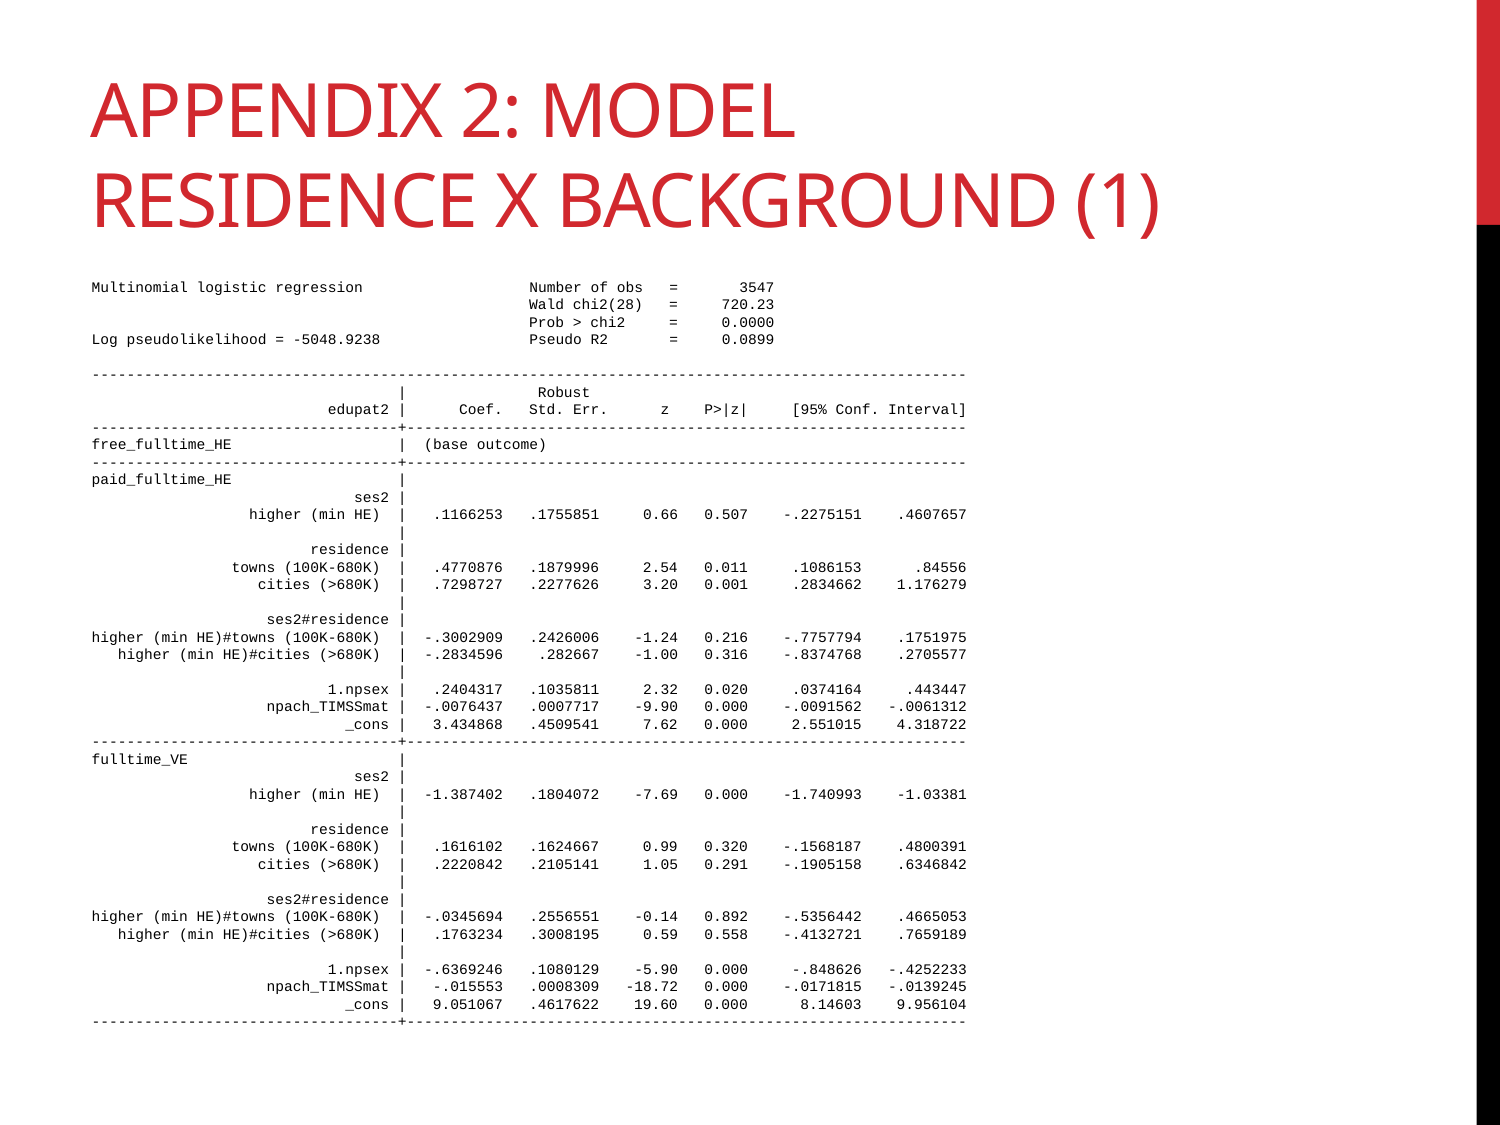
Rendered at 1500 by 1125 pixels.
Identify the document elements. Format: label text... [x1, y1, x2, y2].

title APPENDIX 2: MODEL residence X BACKGROUND (1) [75, 25, 1424, 250]
list Multinomial logistic regression Number of obs = 3547 Wald chi2(28) = 720.23 Prob > chi2 = 0.0000 Log pseudolikelihood = -5048.9238 Pseudo R2 = 0.0899 ---------------------------------------------------------------------------------------------------- | Robust edupat2 | Coef. Std. Err. z P>|z| [95% Conf. Interval] -----------------------------------+---------------------------------------------------------------- free_fulltime_HE | (base outcome) -----------------------------------+---------------------------------------------------------------- paid_fulltime_HE | ses2 | higher (min HE) | .1166253 .1755851 0.66 0.507 -.2275151 .4607657 | residence | towns (100K-680K) | .4770876 .1879996 2.54 0.011 .1086153 .84556 cities (>680K) | .7298727 .2277626 3.20 0.001 .2834662 1.176279 | ses2#residence | higher (min HE)#towns (100K-680K) | -.3002909 .2426006 -1.24 0.216 -.7757794 .1751975 higher (min HE)#cities (>680K) | -.2834596 .282667 -1.00 0.316 -.8374768 .2705577 | 1.npsex | .2404317 .1035811 2.32 0.020 .0374164 .443447 npach_TIMSSmat | -.0076437 .0007717 -9.90 0.000 -.0091562 -.0061312 _cons | 3.434868 .4509541 7.62 0.000 2.551015 4.318722 -----------------------------------+---------------------------------------------------------------- fulltime_VE | ses2 | higher (min HE) | -1.387402 .1804072 -7.69 0.000 -1.740993 -1.03381 | residence | towns (100K-680K) | .1616102 .1624667 0.99 0.320 -.1568187 .4800391 cities (>680K) | .2220842 .2105141 1.05 0.291 -.1905158 .6346842 | ses2#residence | higher (min HE)#towns (100K-680K) | -.0345694 .2556551 -0.14 0.892 -.5356442 .4665053 higher (min HE)#cities (>680K) | .1763234 .3008195 0.59 0.558 -.4132721 .7659189 | 1.npsex | -.6369246 .1080129 -5.90 0.000 -.848626 -.4252233 npach_TIMSSmat | -.015553 .0008309 -18.72 0.000 -.0171815 -.0139245 _cons | 9.051067 .4617622 19.60 0.000 8.14603 9.956104 -----------------------------------+---------------------------------------------------------------- [76, 270, 1270, 988]
